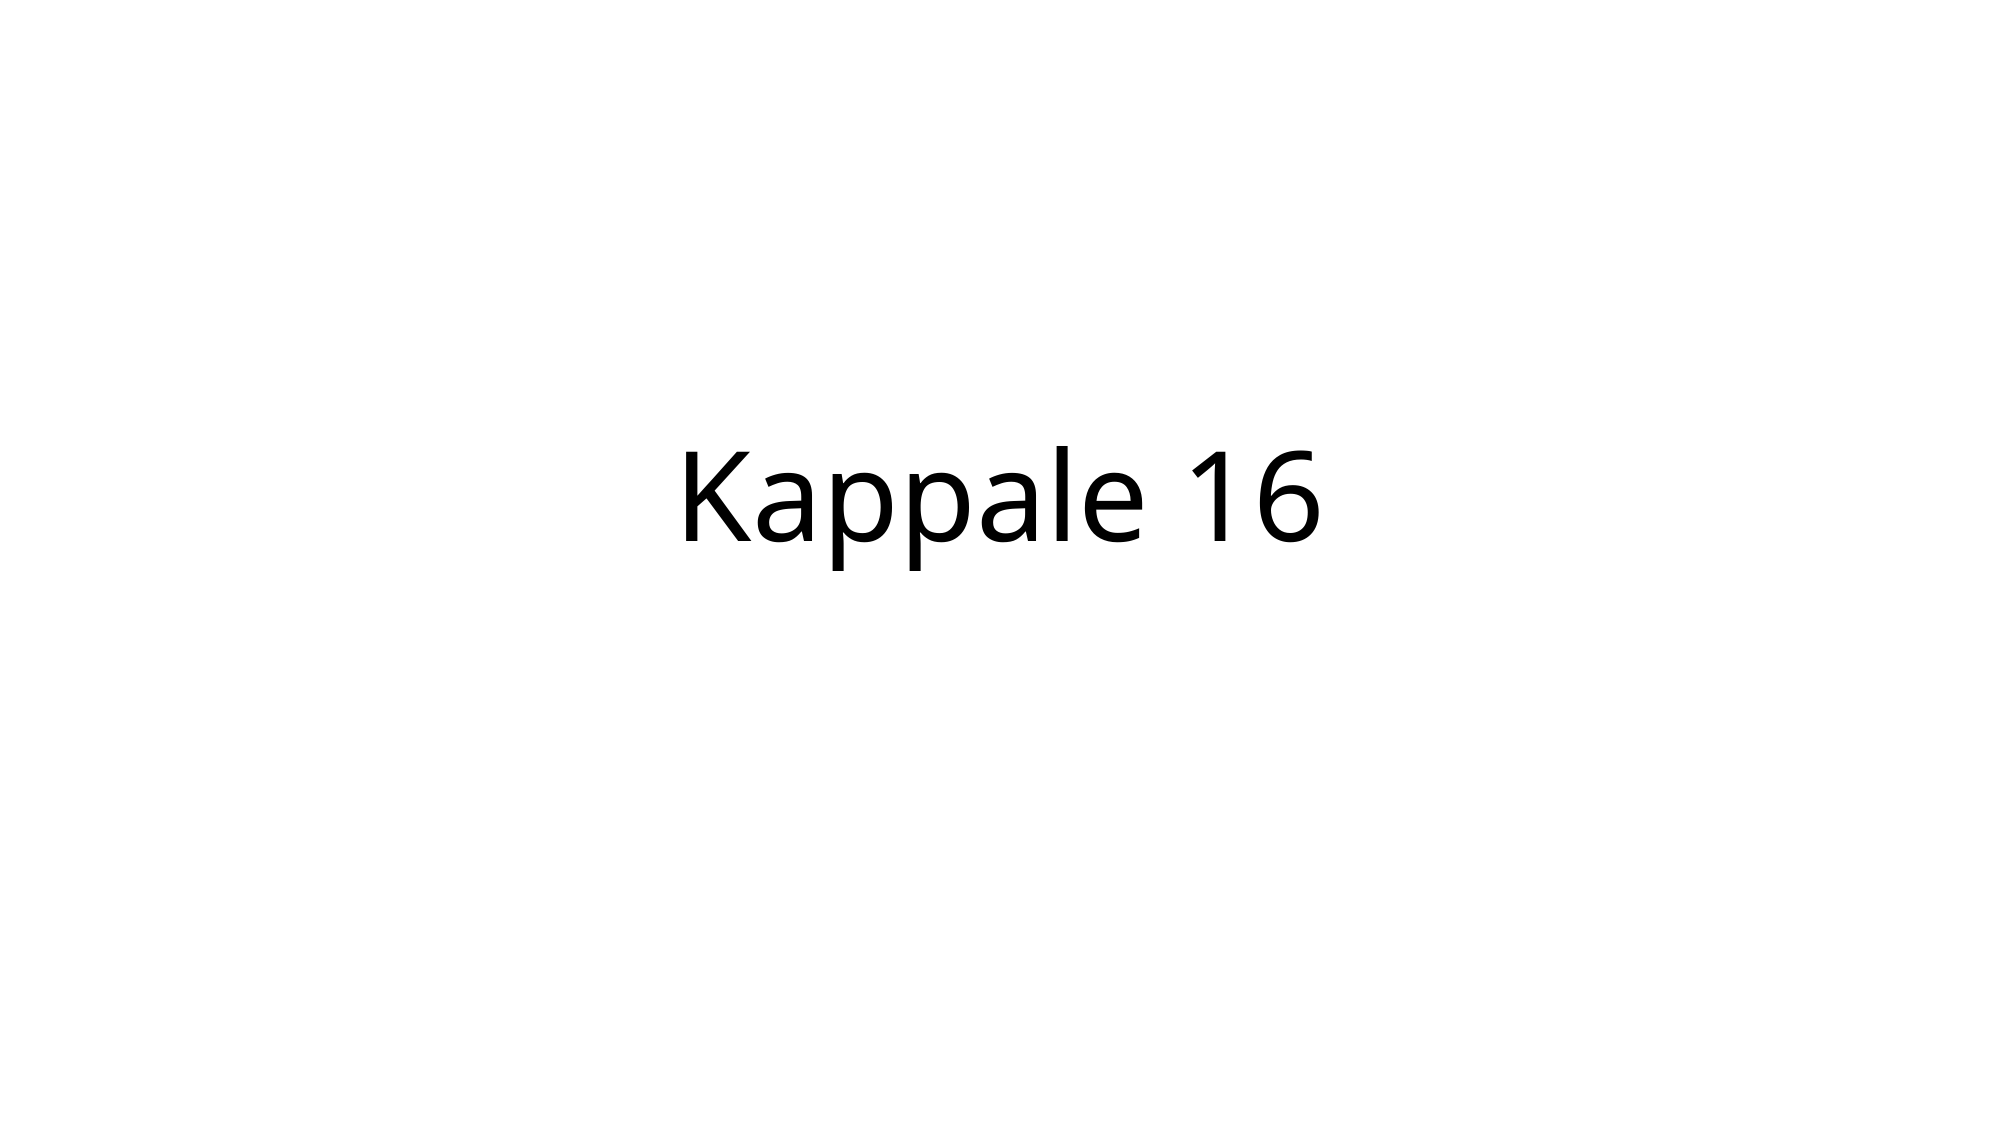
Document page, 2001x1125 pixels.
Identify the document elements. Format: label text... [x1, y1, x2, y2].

title Kappale 16 [249, 184, 1750, 576]
